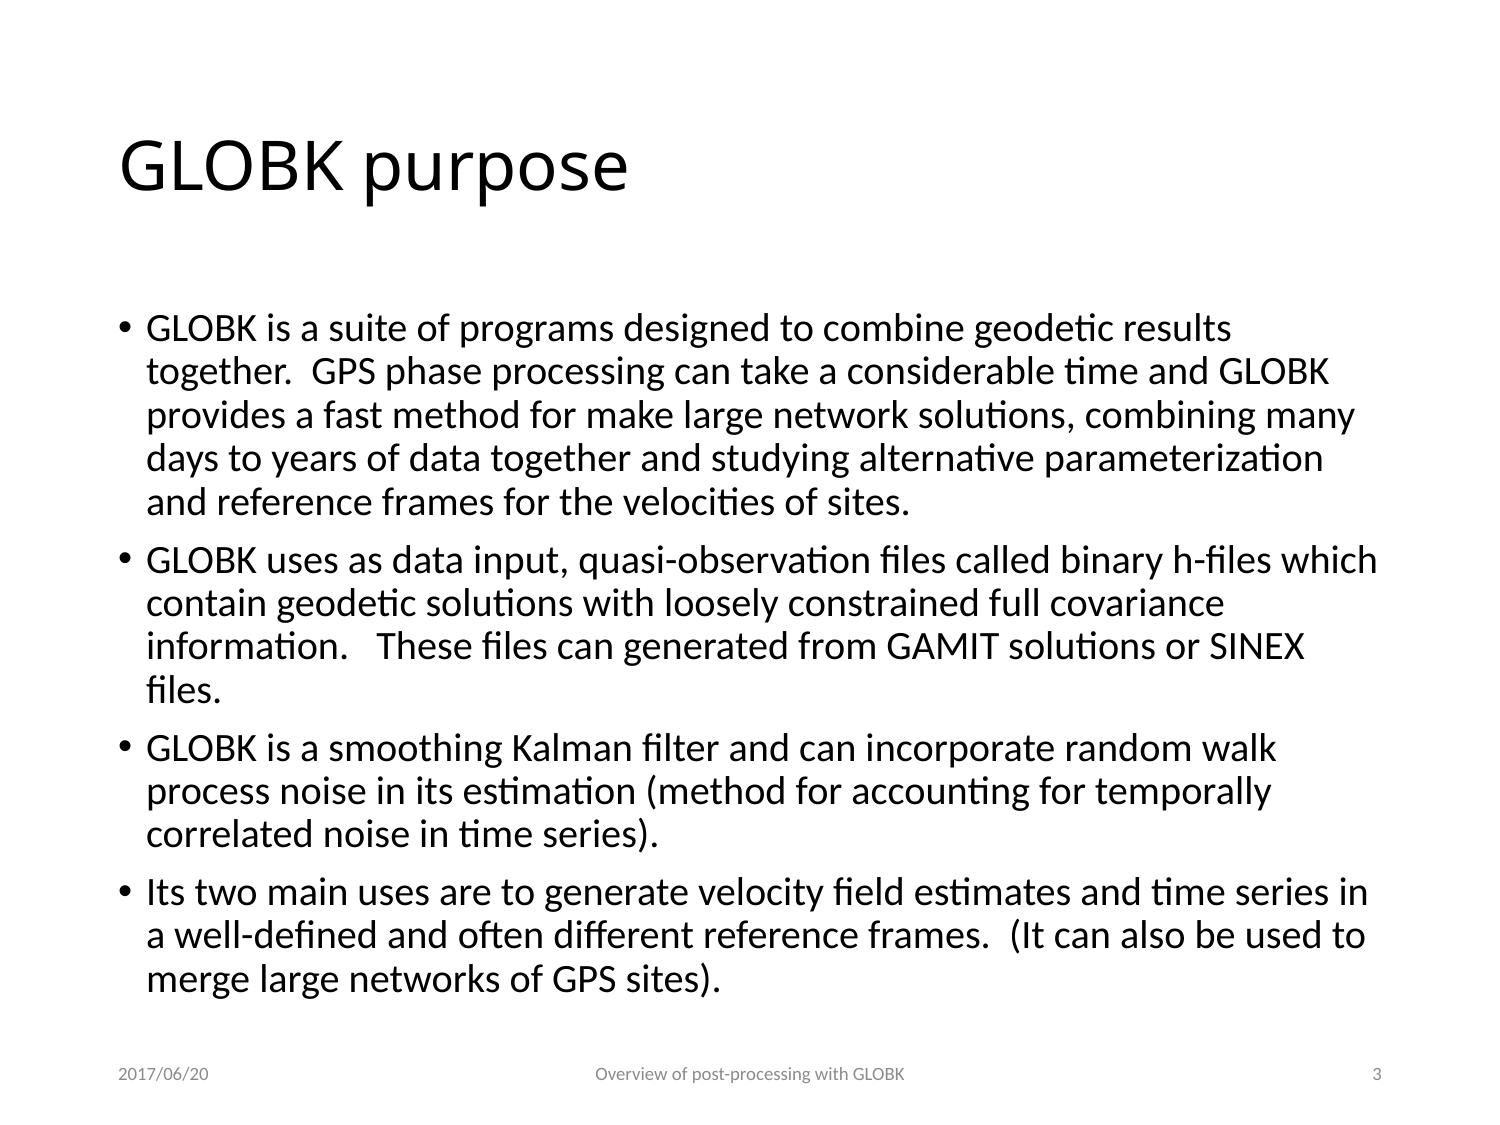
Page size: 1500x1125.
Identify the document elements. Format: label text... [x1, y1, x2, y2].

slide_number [103, 1042, 441, 1103]
title GLOBK purpose [103, 59, 1397, 278]
list GLOBK is a suite of programs designed to combine geodetic results together. GPS phase processing can take a considerable time and GLOBK provides a fast method for make large network solutions, combining many days to years of data together and studying alternative parameterization and reference frames for the velocities of sites. GLOBK uses as data input, quasi-observation files called binary h-files which contain geodetic solutions with loosely constrained full covariance information. These files can generated from GAMIT solutions or SINEX files. GLOBK is a smoothing Kalman filter and can incorporate random walk process noise in its estimation (method for accounting for temporally correlated noise in time series). Its two main uses are to generate velocity field estimates and time series in a well-defined and often different reference frames. (It can also be used to merge large networks of GPS sites). [103, 299, 1397, 1014]
footer Overview of post-processing with GLOBK [496, 1042, 1004, 1103]
slide_number 2 [1059, 1042, 1397, 1103]
